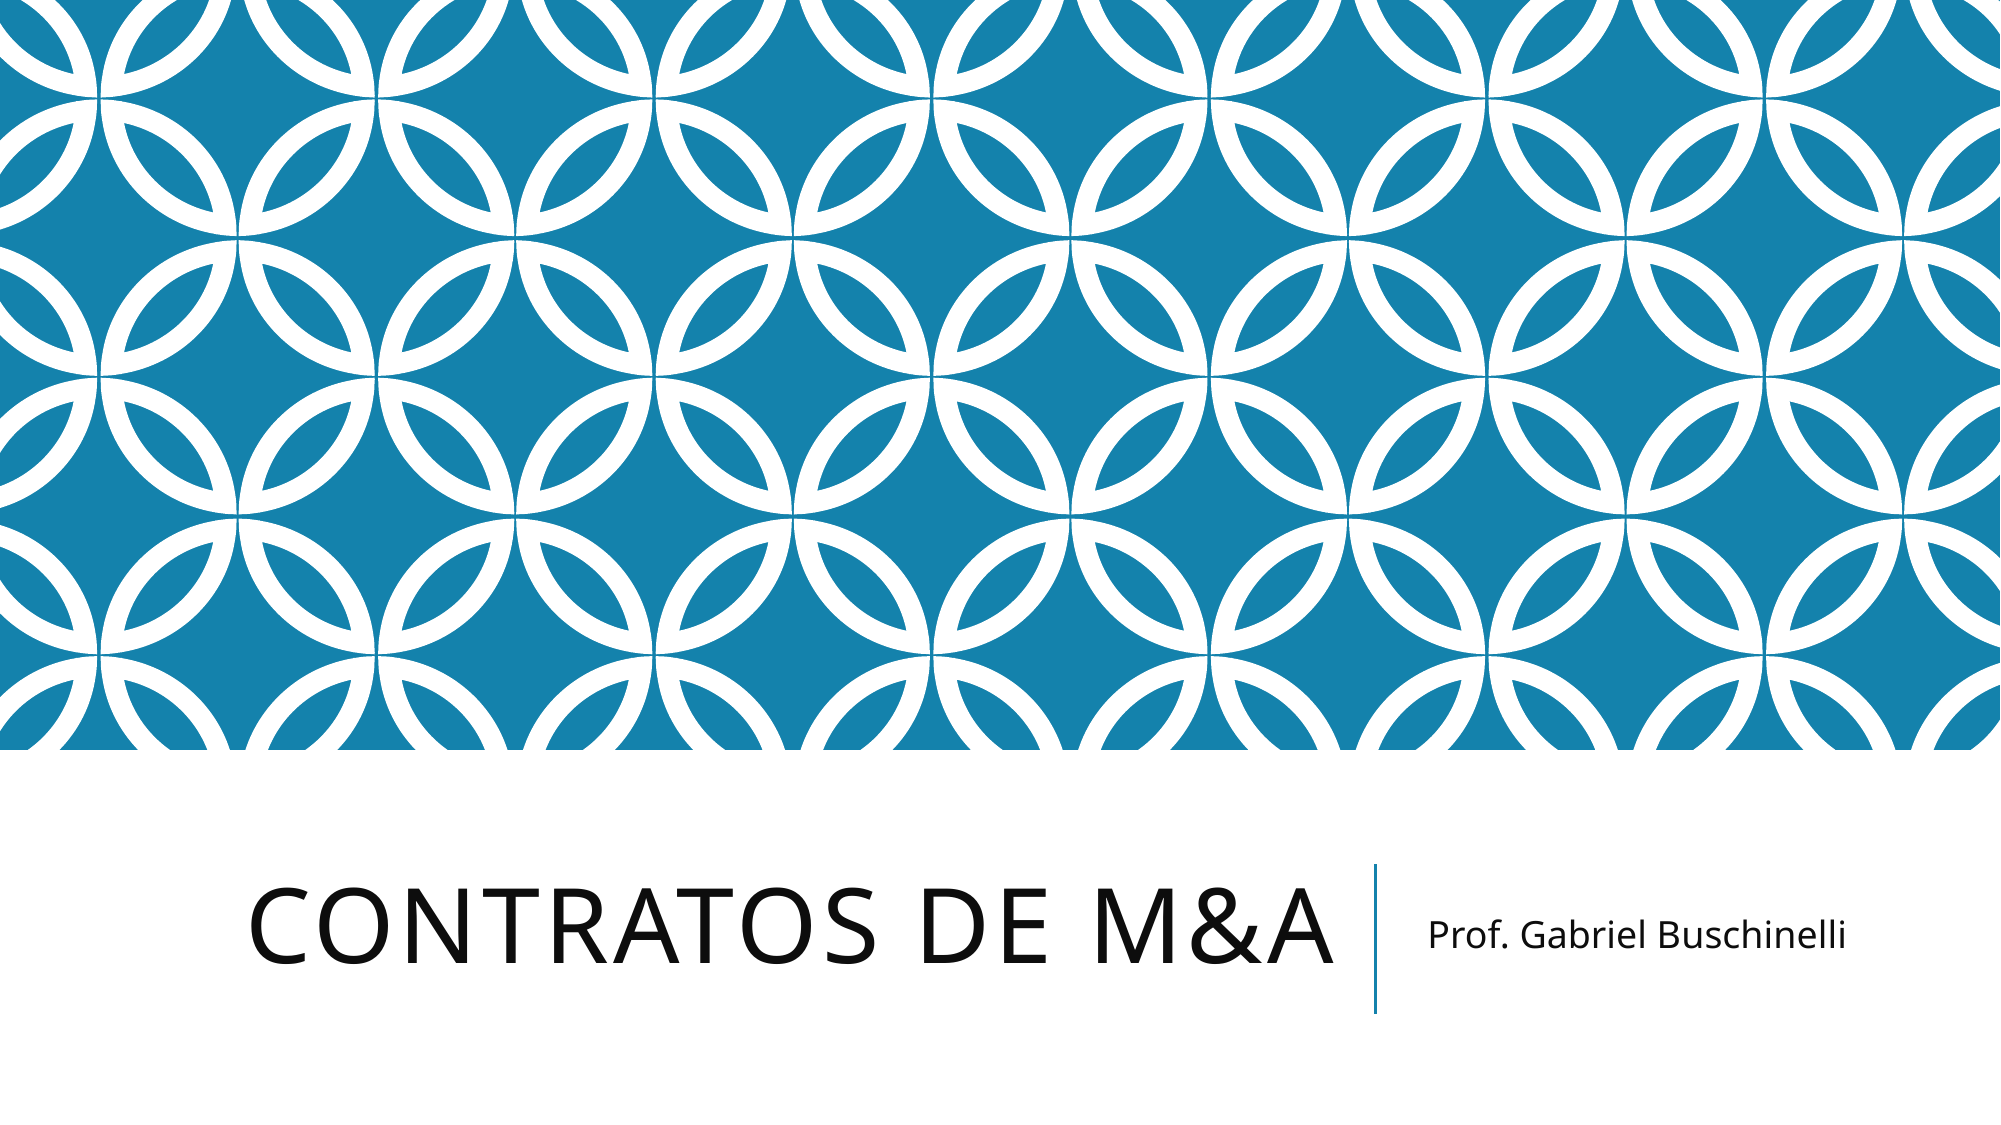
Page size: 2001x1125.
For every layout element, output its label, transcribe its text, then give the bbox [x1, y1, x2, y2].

subtitle Prof. Gabriel Buschinelli [1412, 813, 1938, 1054]
title Contratos de M&A [75, 813, 1350, 1054]
